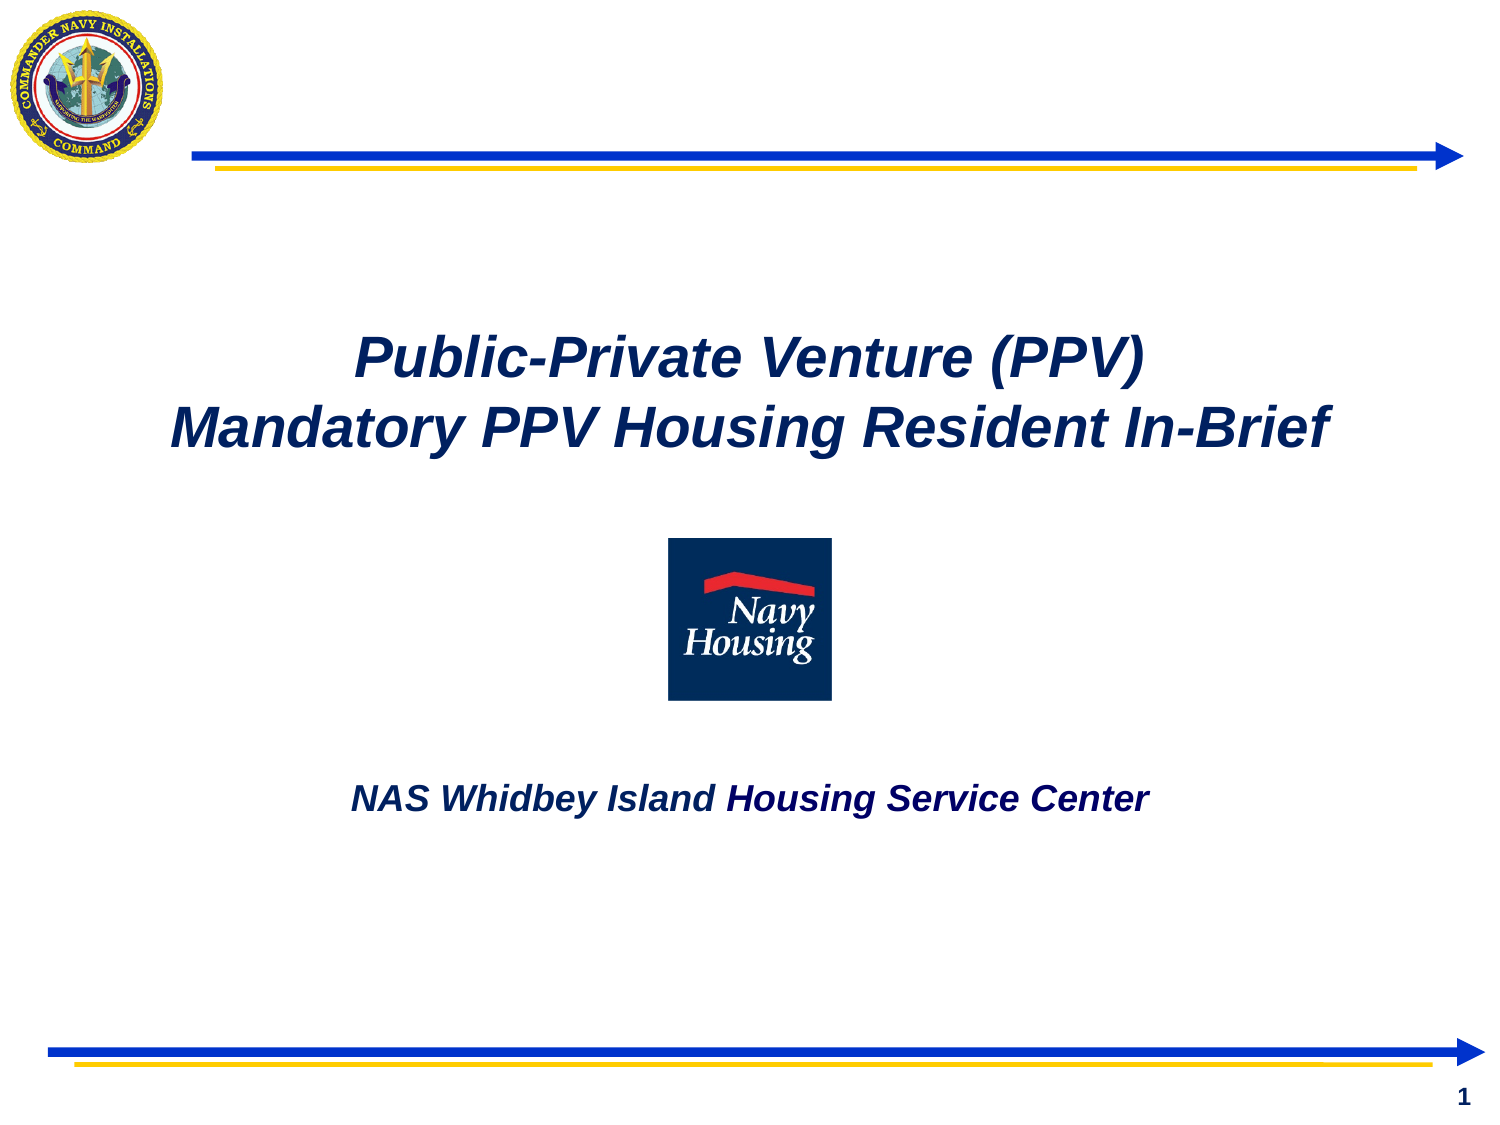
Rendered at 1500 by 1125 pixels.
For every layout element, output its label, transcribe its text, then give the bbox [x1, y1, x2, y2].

title Public-Private Venture (PPV) Mandatory PPV Housing Resident In-Brief [112, 317, 1388, 460]
subtitle NAS Whidbey Island Housing Service Center [224, 765, 1276, 837]
picture [668, 537, 832, 702]
slide_number 1 [1439, 1070, 1490, 1122]
picture [10, 10, 163, 163]
